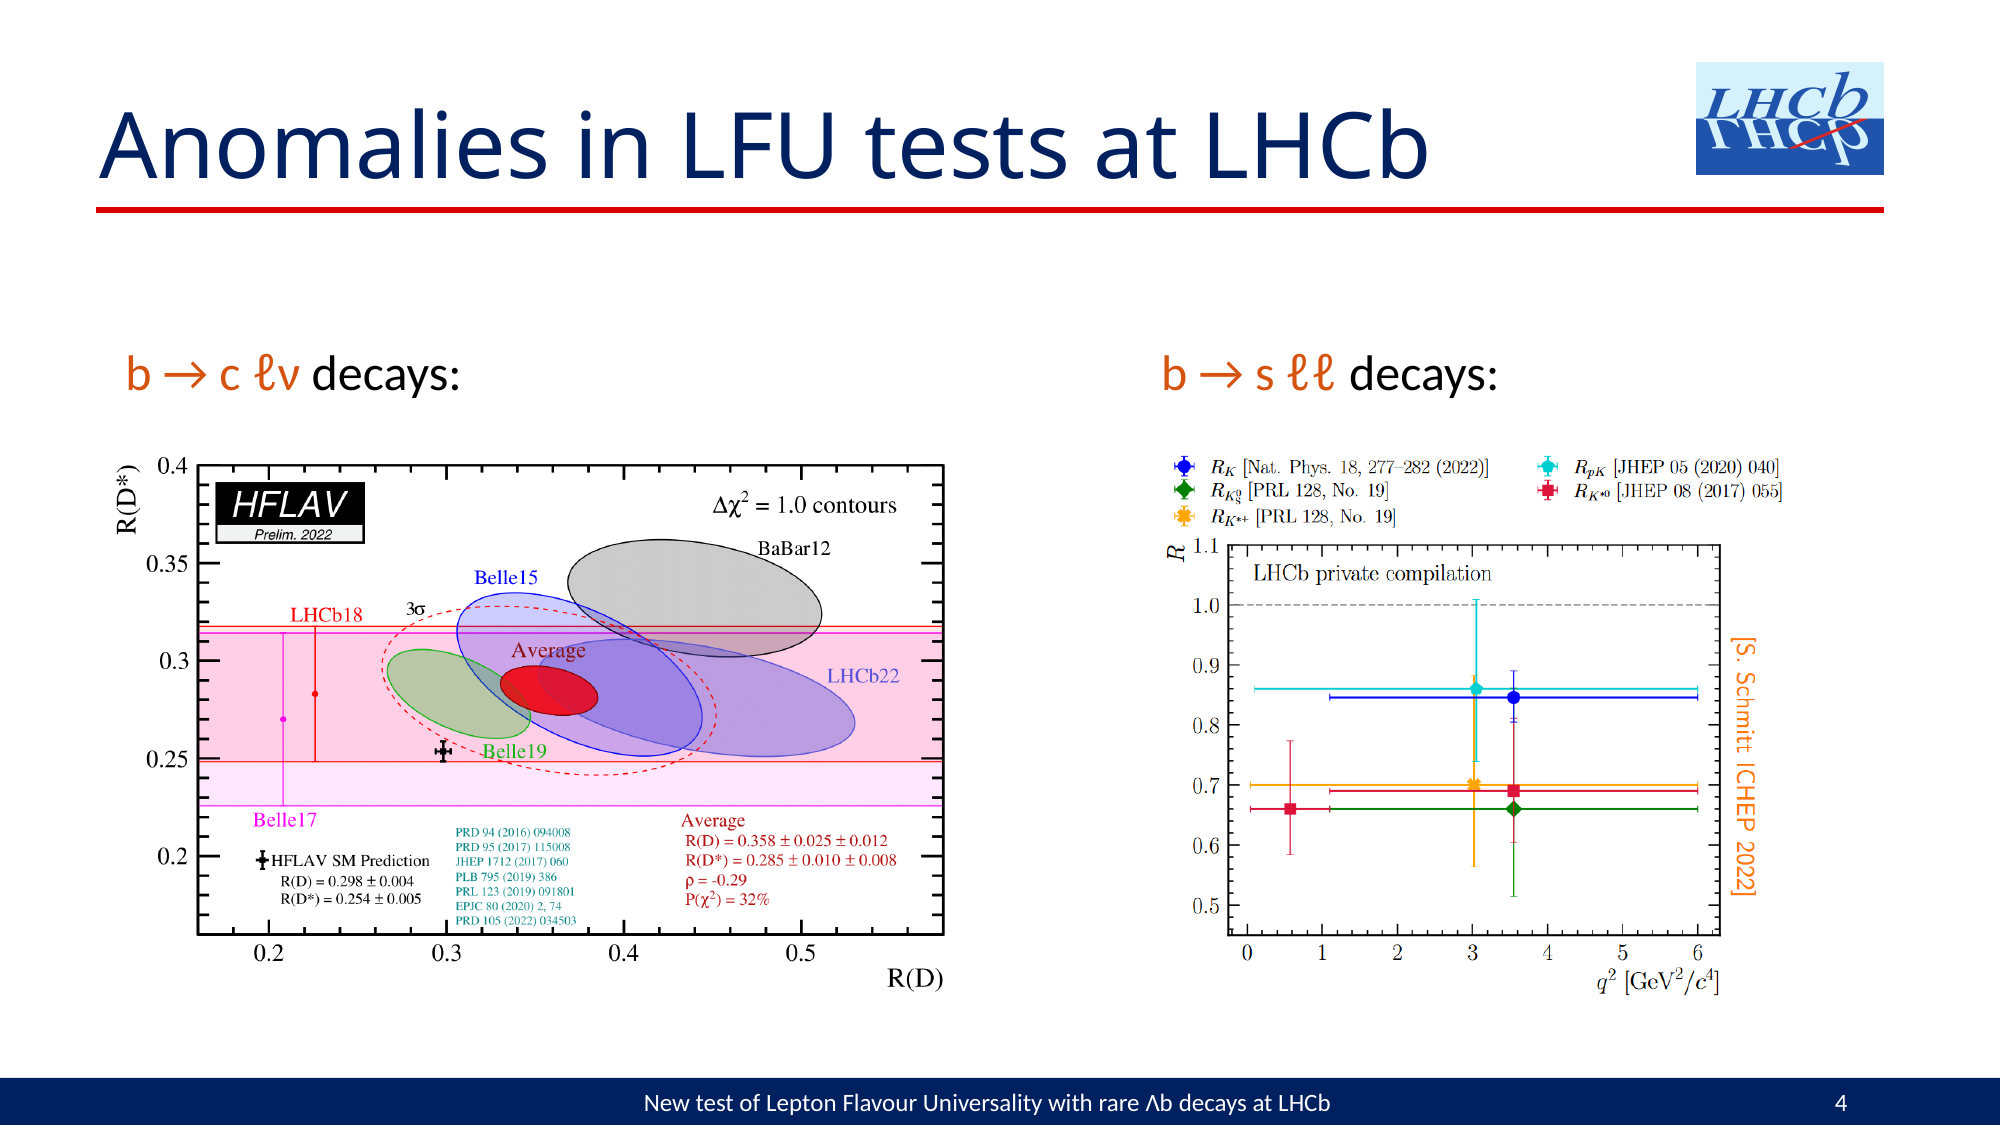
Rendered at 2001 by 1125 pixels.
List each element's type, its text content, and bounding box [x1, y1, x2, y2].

slide_number 4 [1412, 1071, 1863, 1125]
title Anomalies in LFU tests at LHCb [84, 59, 1810, 238]
picture [69, 436, 989, 1029]
picture [1696, 62, 1884, 175]
text_box b → s ℓℓ decays: [1146, 333, 1890, 409]
picture [1146, 444, 1791, 1015]
footer New test of Lepton Flavour Universality with rare Ʌb decays at LHCb [563, 1071, 1412, 1125]
text_box [0, 1077, 563, 1125]
text_box [1863, 1077, 2000, 1125]
text_box b → c ℓν decays: [110, 333, 854, 409]
